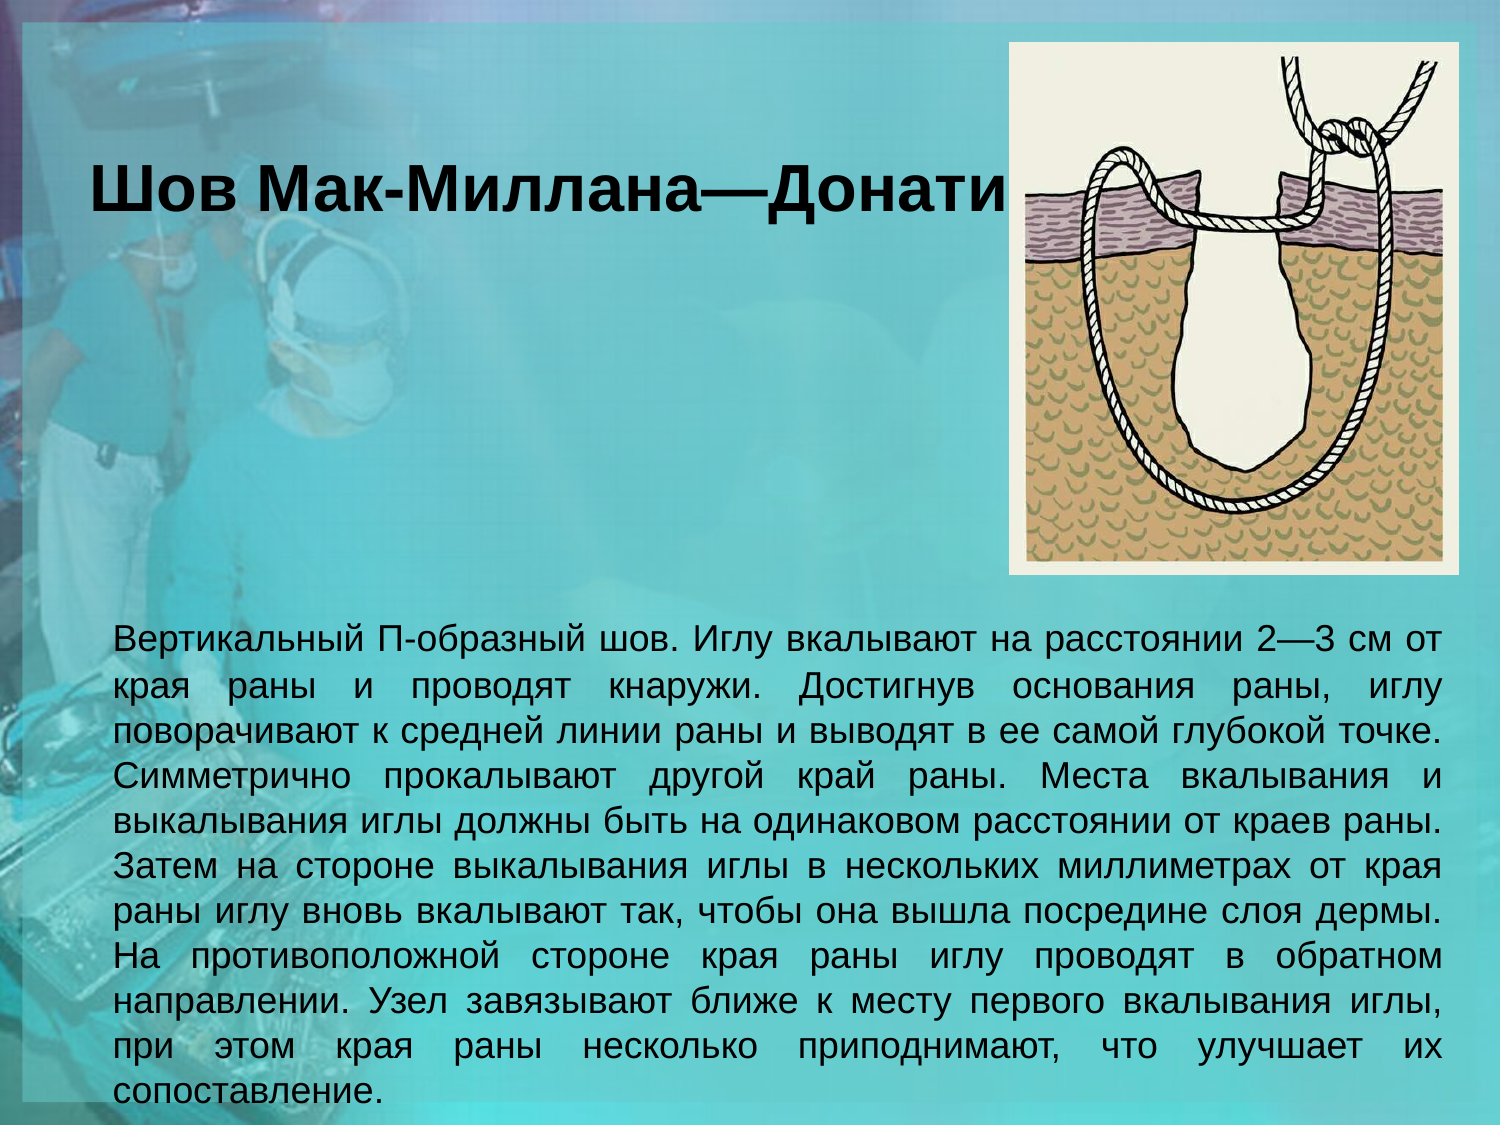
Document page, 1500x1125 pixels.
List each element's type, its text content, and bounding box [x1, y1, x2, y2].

title Шов Мак-Миллана—Донати [74, 44, 1006, 233]
picture [0, 0, 1500, 1125]
list Вертикальный П-образный шов. Иглу вкалывают на расстоянии 2—3 см от края раны и проводят кнаружи. Достигнув основания раны, иглу поворачивают к средней линии раны и выводят в ее самой глубокой точке. Симметрично прокалывают другой край раны. Места вкалывания и выкалывания иглы должны быть на одинаковом расстоянии от краев раны. Затем на стороне выкалывания иглы в нескольких миллиметрах от края раны иглу вновь вкалывают так, чтобы она вышла посредине слоя дермы. На противоположной стороне края раны иглу проводят в обратном направлении. Узел завязывают ближе к месту первого вкалывания иглы, при этом края раны несколько приподнимают, что улучшает их сопоставление. [41, 593, 1459, 1095]
